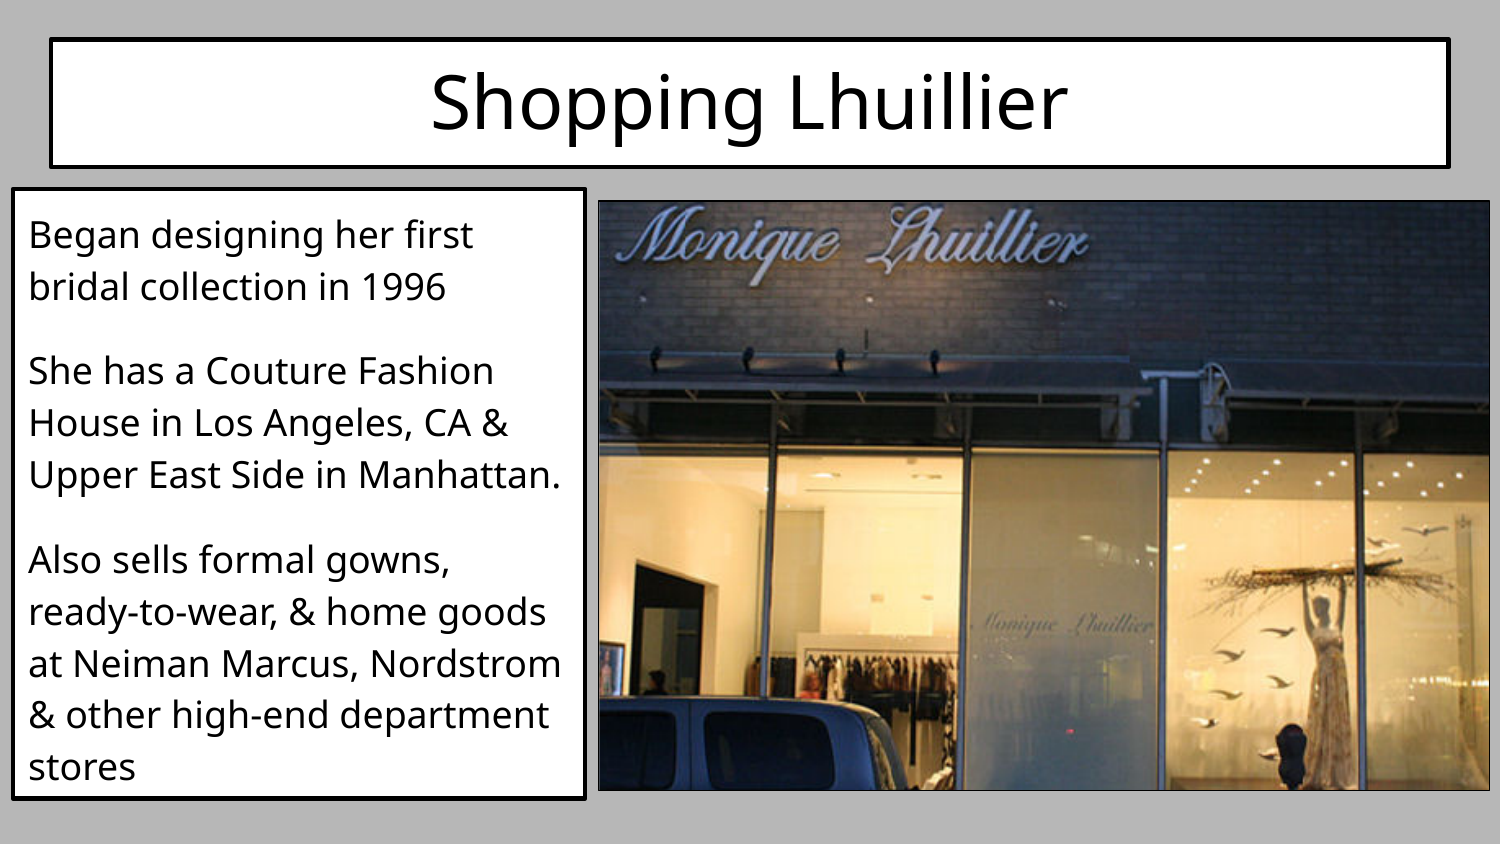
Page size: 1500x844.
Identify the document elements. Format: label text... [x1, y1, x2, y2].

title Shopping Lhuillier [49, 37, 1451, 169]
picture [599, 201, 1490, 790]
list Began designing her first bridal collection in 1996 She has a Couture Fashion House in Los Angeles, CA & Upper East Side in Manhattan. Also sells formal gowns, ready-to-wear, & home goods at Neiman Marcus, Nordstrom & other high-end department stores [11, 187, 587, 801]
